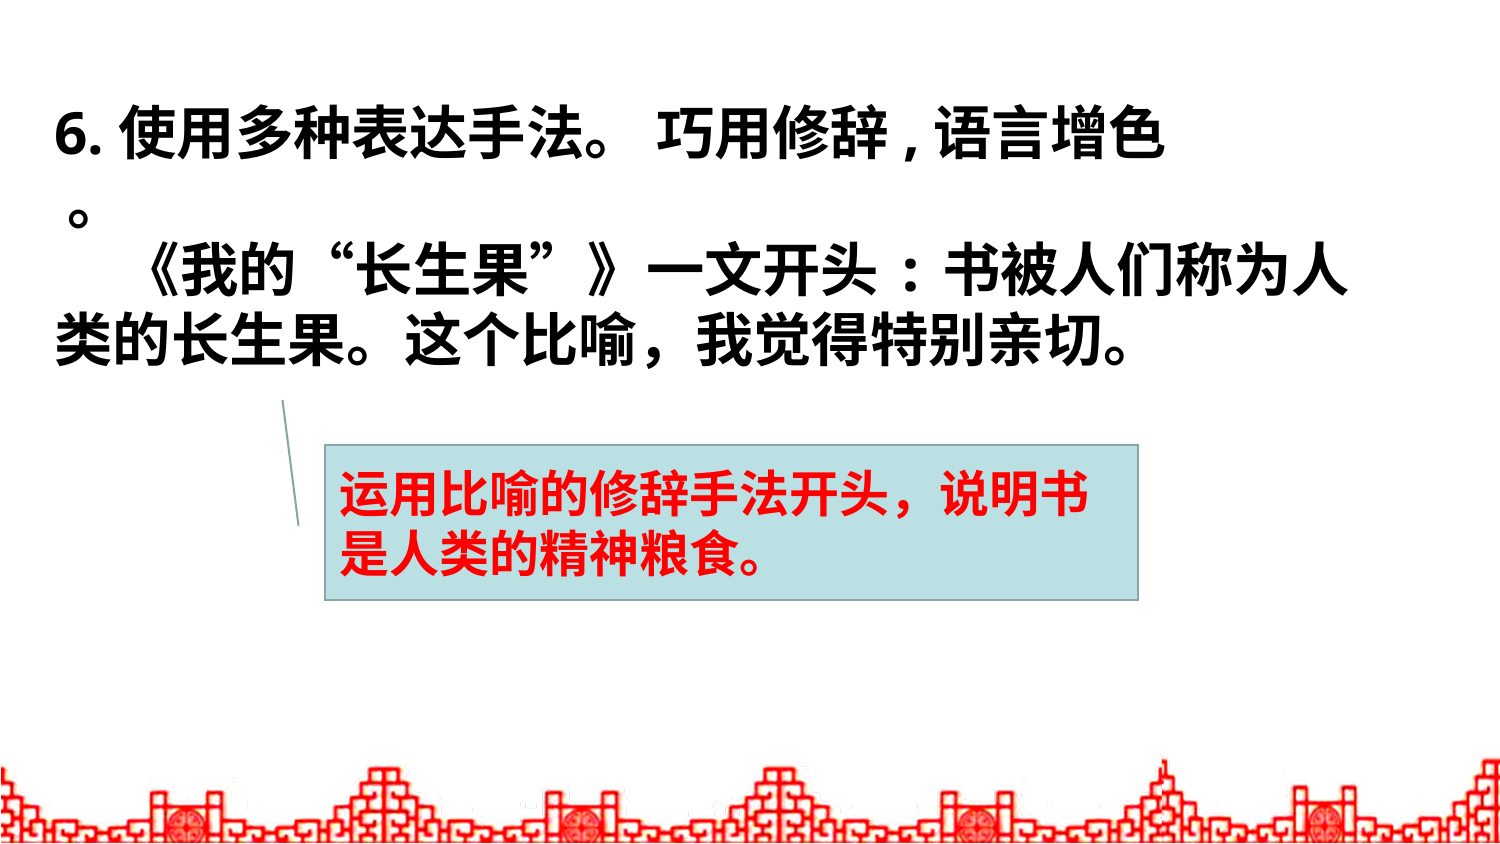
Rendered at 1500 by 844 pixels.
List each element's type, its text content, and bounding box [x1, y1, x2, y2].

text_box 6.使用多种表达手法。 巧用修辞,语言增色 。 [40, 88, 1231, 226]
text_box 《我的“长生果”》一文开头:书被人们称为人类的长生果。这个比喻，我觉得特别亲切。 [40, 226, 1423, 381]
text_box 运用比喻的修辞手法开头，说明书是人类的精神粮食。 [324, 444, 1139, 601]
text_box 运用比喻的修辞手法开头，说明书是人类的精神粮食。 [281, 399, 300, 526]
